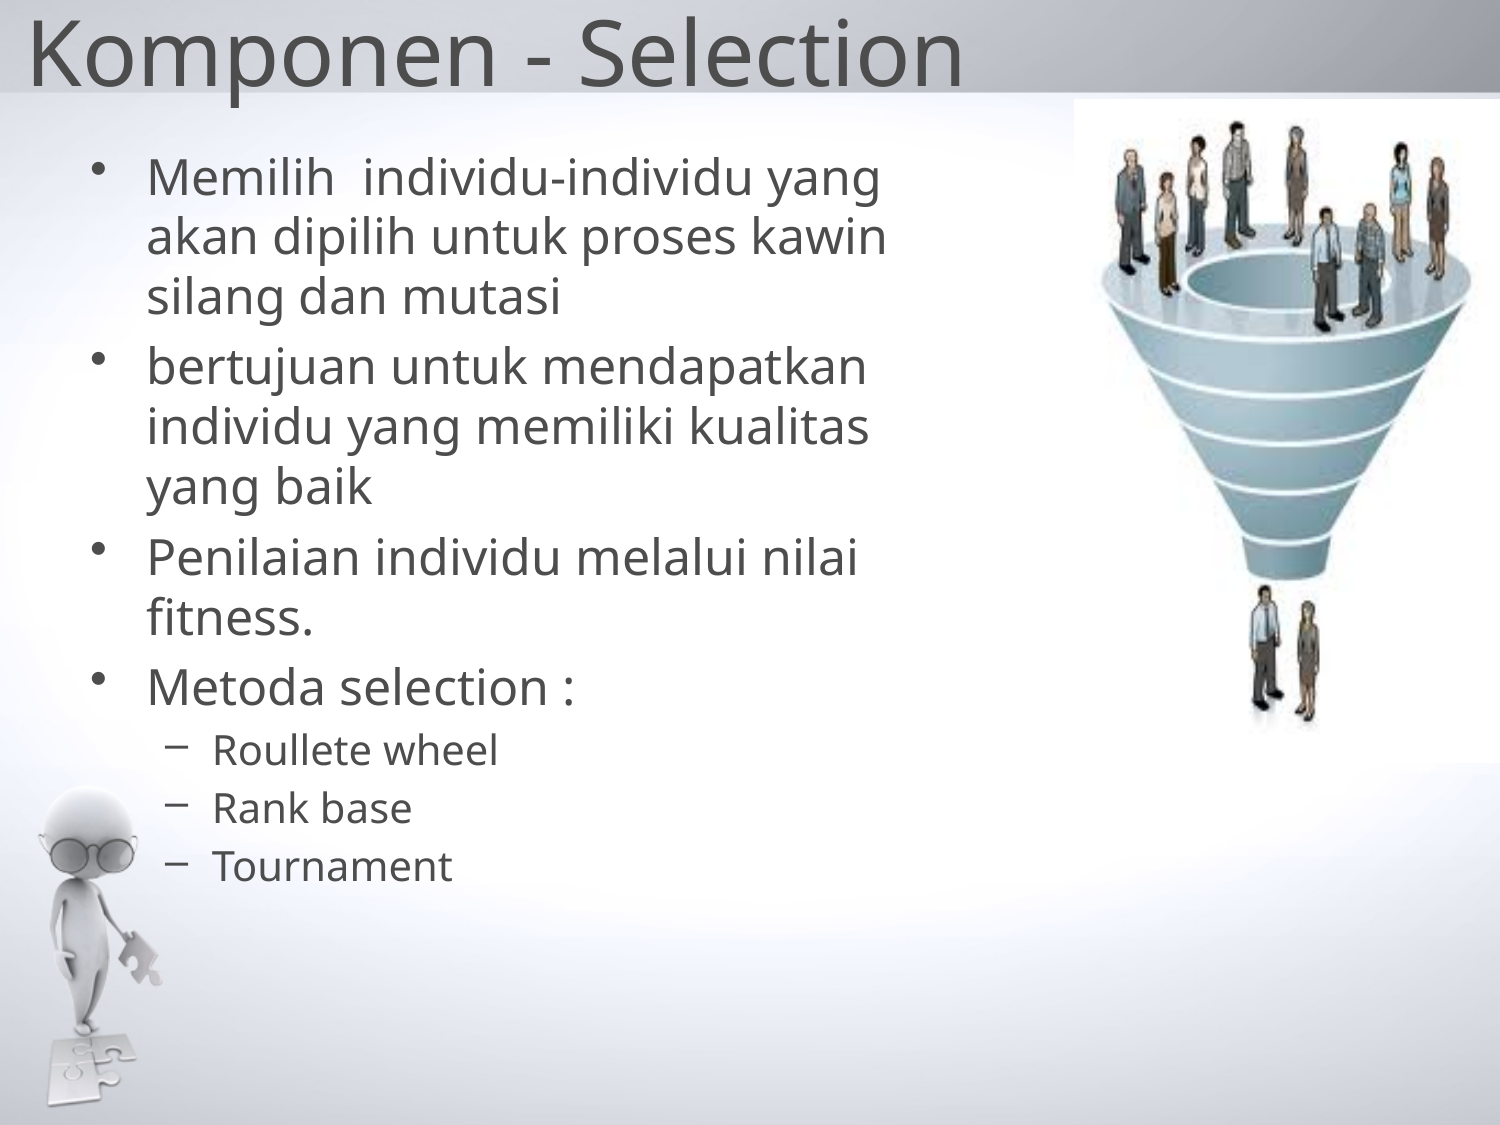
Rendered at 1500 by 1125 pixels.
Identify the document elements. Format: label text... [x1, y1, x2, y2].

text_box [10, 0, 522, 219]
list Memilih individu-individu yang akan dipilih untuk proses kawin silang dan mutasi bertujuan untuk mendapatkan individu yang memiliki kualitas yang baik Penilaian individu melalui nilai fitness. Metoda selection : Roullete wheel Rank base Tournament [74, 390, 1013, 918]
title Komponen - Selection [1026, 5, 1437, 94]
picture [0, 0, 1500, 1125]
text_box [25, 0, 1026, 390]
